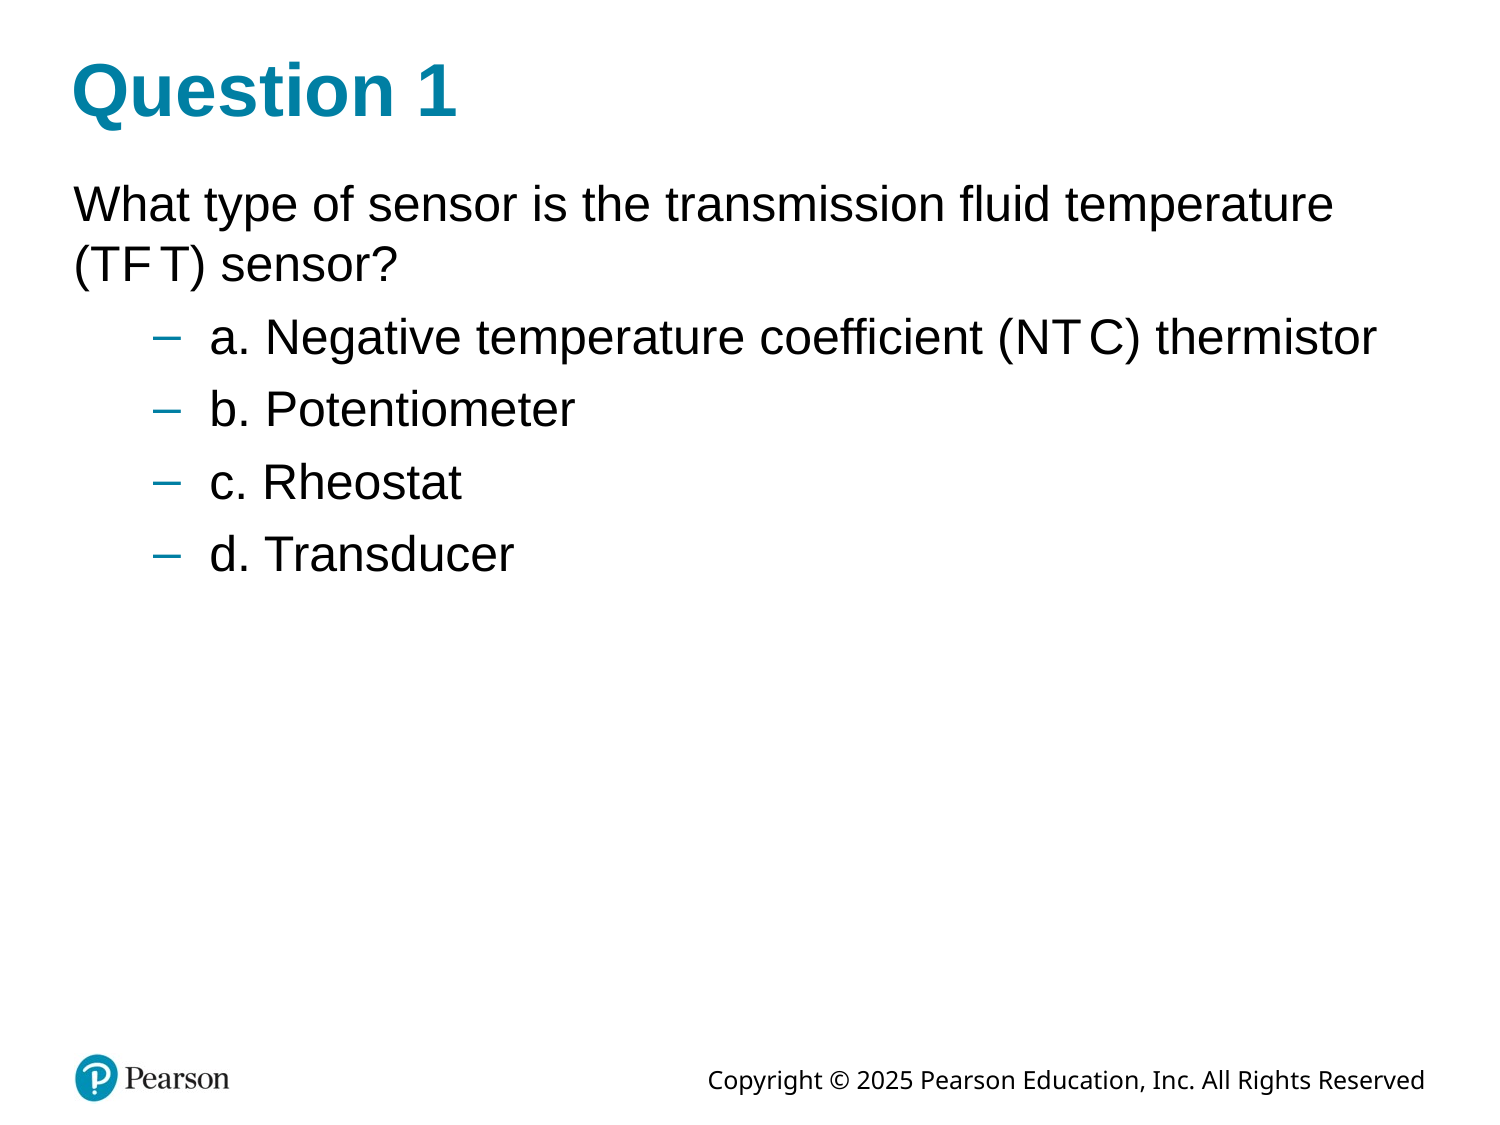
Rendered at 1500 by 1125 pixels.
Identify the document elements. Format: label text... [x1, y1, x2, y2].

title Question 1 [71, 0, 1430, 184]
list What type of sensor is the transmission fluid temperature (T F T) sensor? a. Negative temperature coefficient (N T C) thermistor b. Potentiometer c. Rheostat d. Transducer [73, 55, 1383, 699]
picture [74, 1053, 230, 1104]
